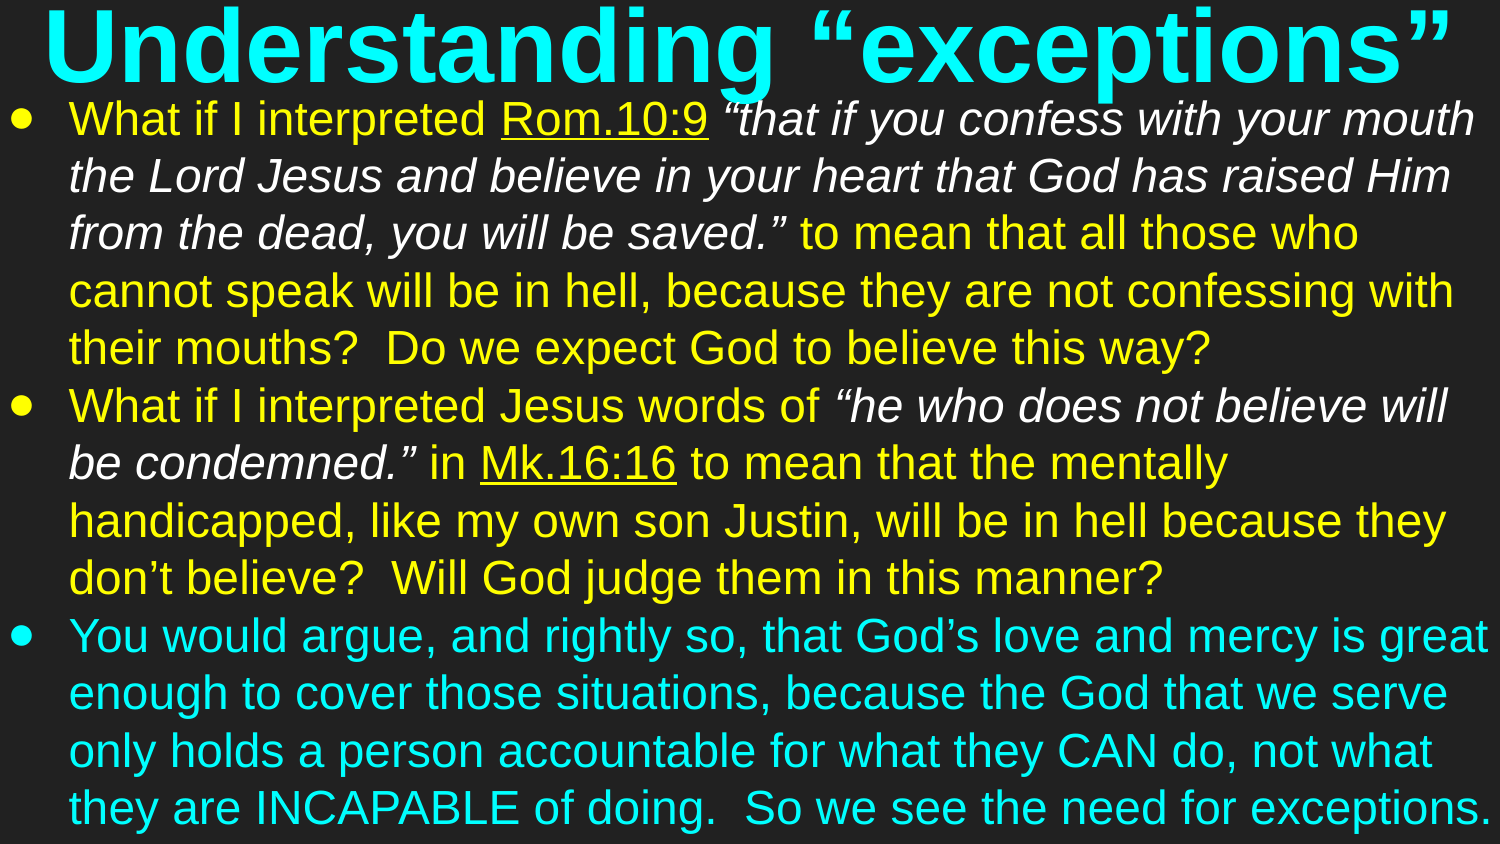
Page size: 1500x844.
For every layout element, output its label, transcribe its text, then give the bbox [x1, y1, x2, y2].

subtitle What if I interpreted Rom.10:9 “that if you confess with your mouth the Lord Jesus and believe in your heart that God has raised Him from the dead, you will be saved.” to mean that all those who cannot speak will be in hell, because they are not confessing with their mouths? Do we expect God to believe this way? What if I interpreted Jesus words of “he who does not believe will be condemned.” in Mk.16:16 to mean that the mentally handicapped, like my own son Justin, will be in hell because they don’t believe? Will God judge them in this manner? You would argue, and rightly so, that God’s love and mercy is great enough to cover those situations, because the God that we serve only holds a person accountable for what they CAN do, not what they are INCAPABLE of doing. So we see the need for exceptions. [0, 72, 1500, 844]
title Understanding “exceptions” [0, 0, 1500, 72]
